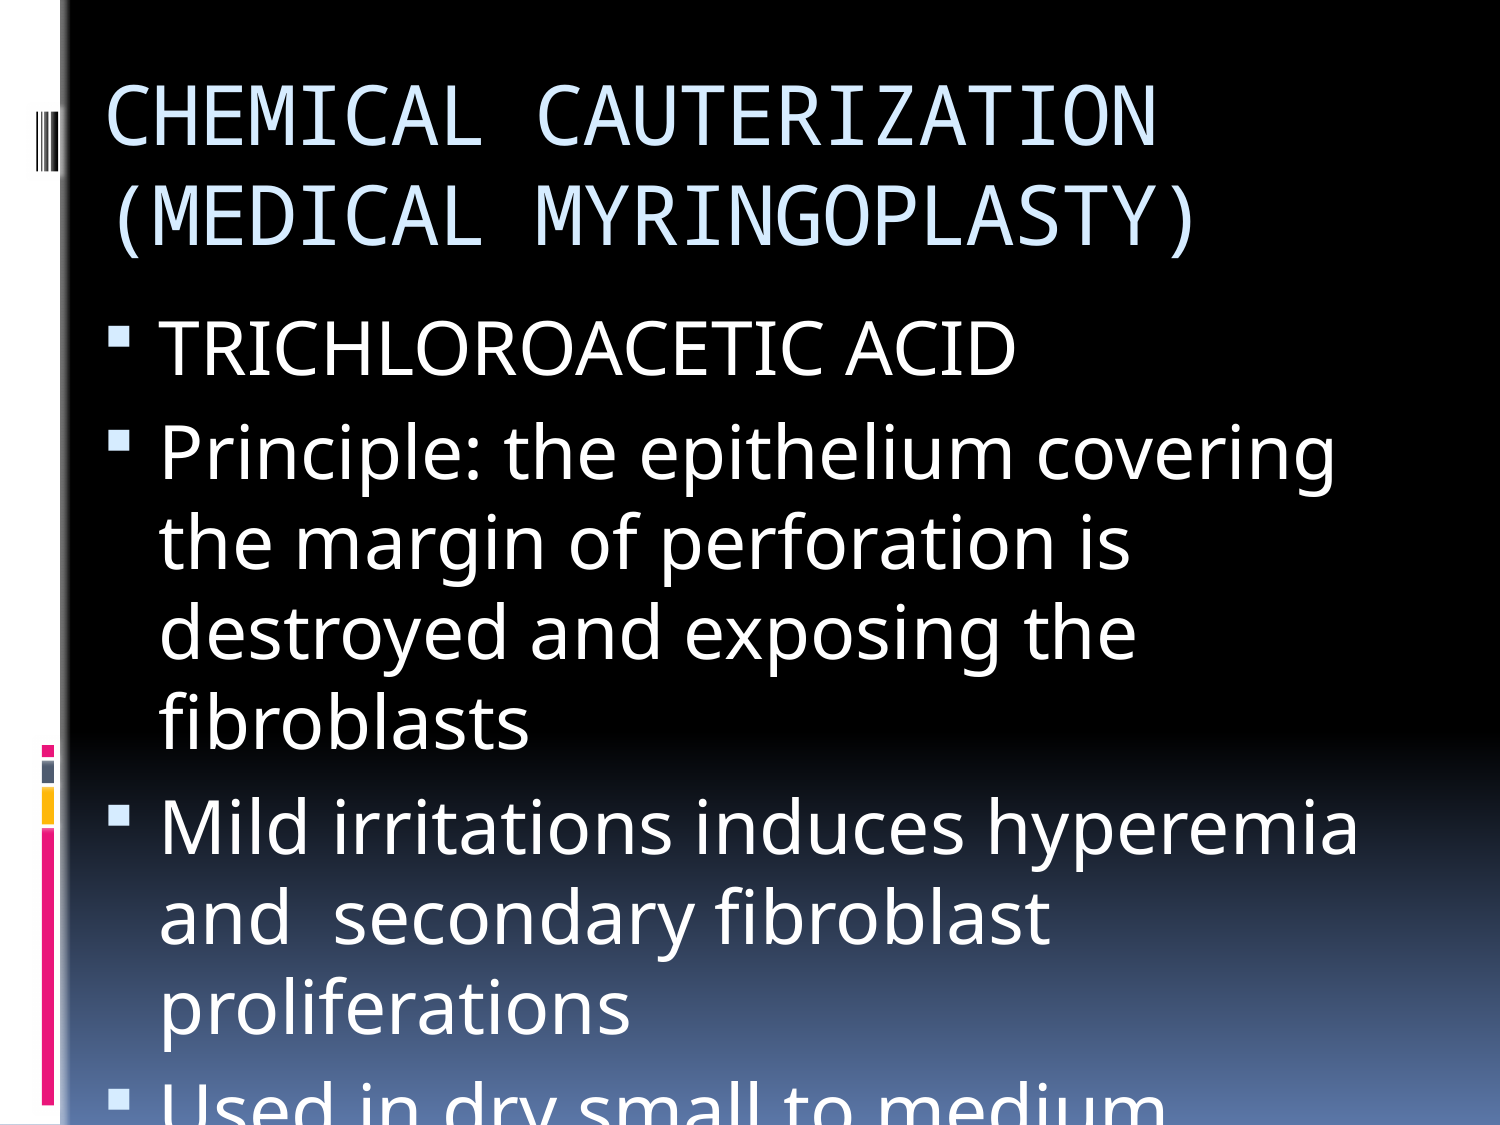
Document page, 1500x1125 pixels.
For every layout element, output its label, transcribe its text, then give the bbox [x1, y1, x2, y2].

title CHEMICAL CAUTERIZATION (MEDICAL MYRINGOPLASTY) [88, 54, 1447, 205]
list TRICHLOROACETIC ACID Principle: the epithelium covering the margin of perforation is destroyed and exposing the fibroblasts Mild irritations induces hyperemia and secondary fibroblast proliferations Used in dry small to medium perforations Several sittings may be necessary [76, 292, 1471, 1125]
